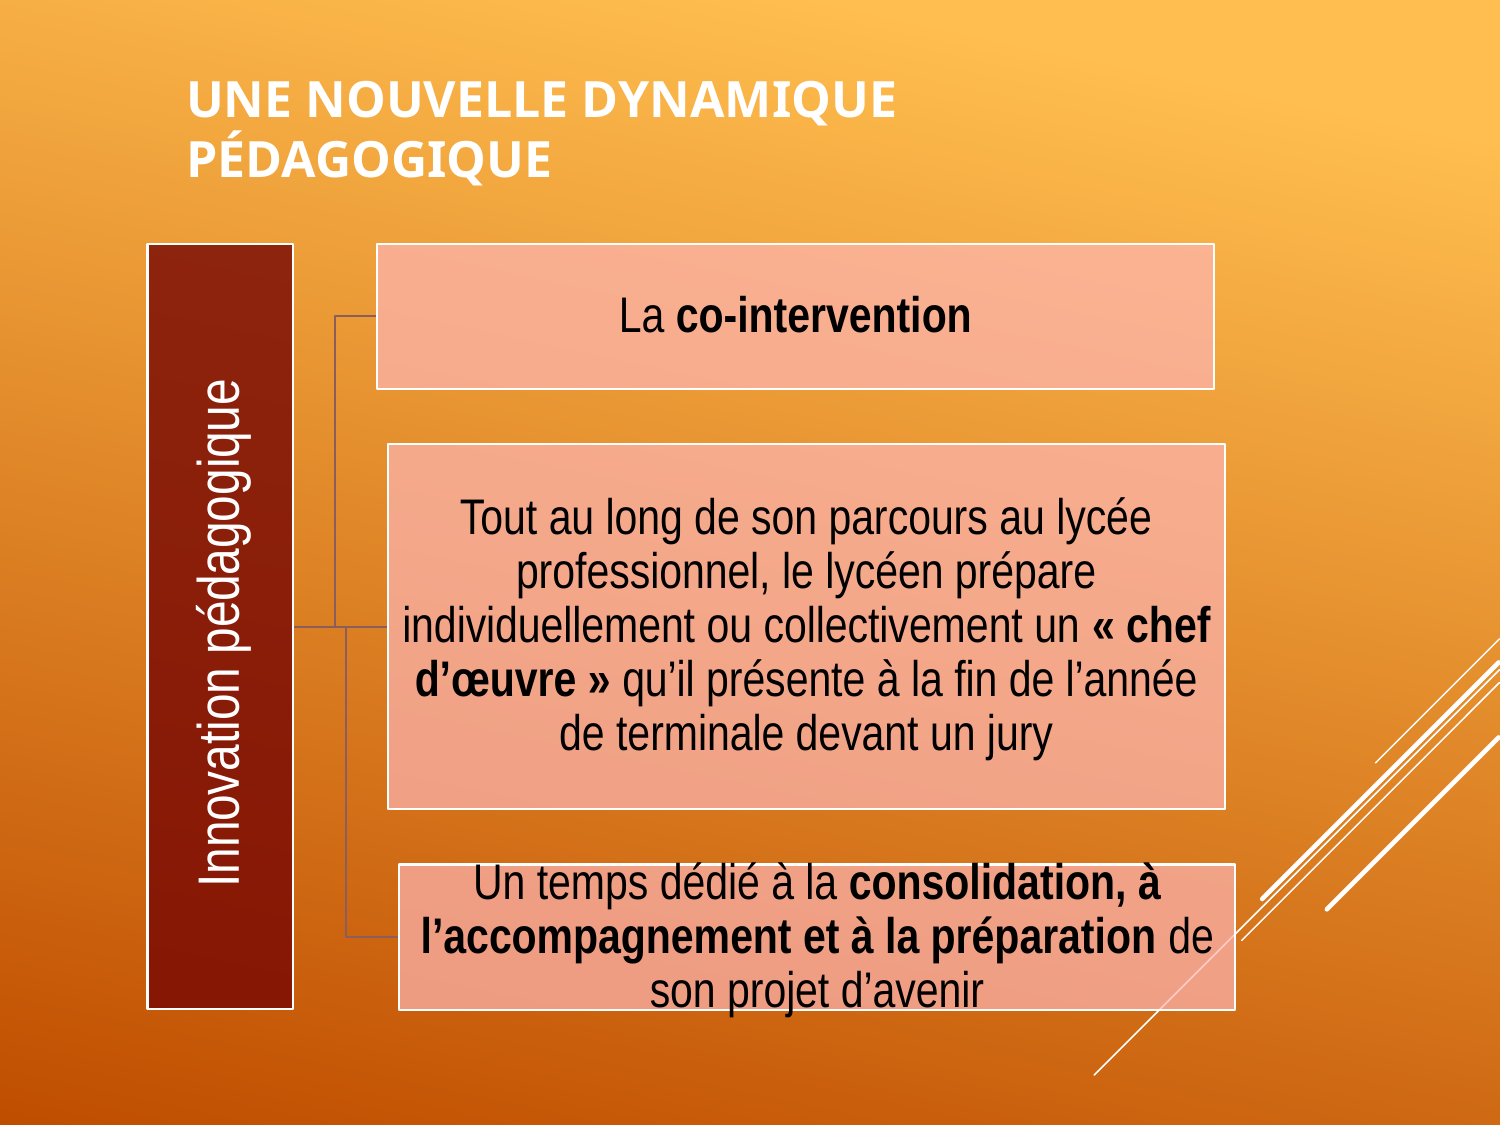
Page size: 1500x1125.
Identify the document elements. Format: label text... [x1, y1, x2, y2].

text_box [65, 243, 1307, 1010]
title Une nouvelle dynamique pédagogique [171, 102, 1202, 196]
